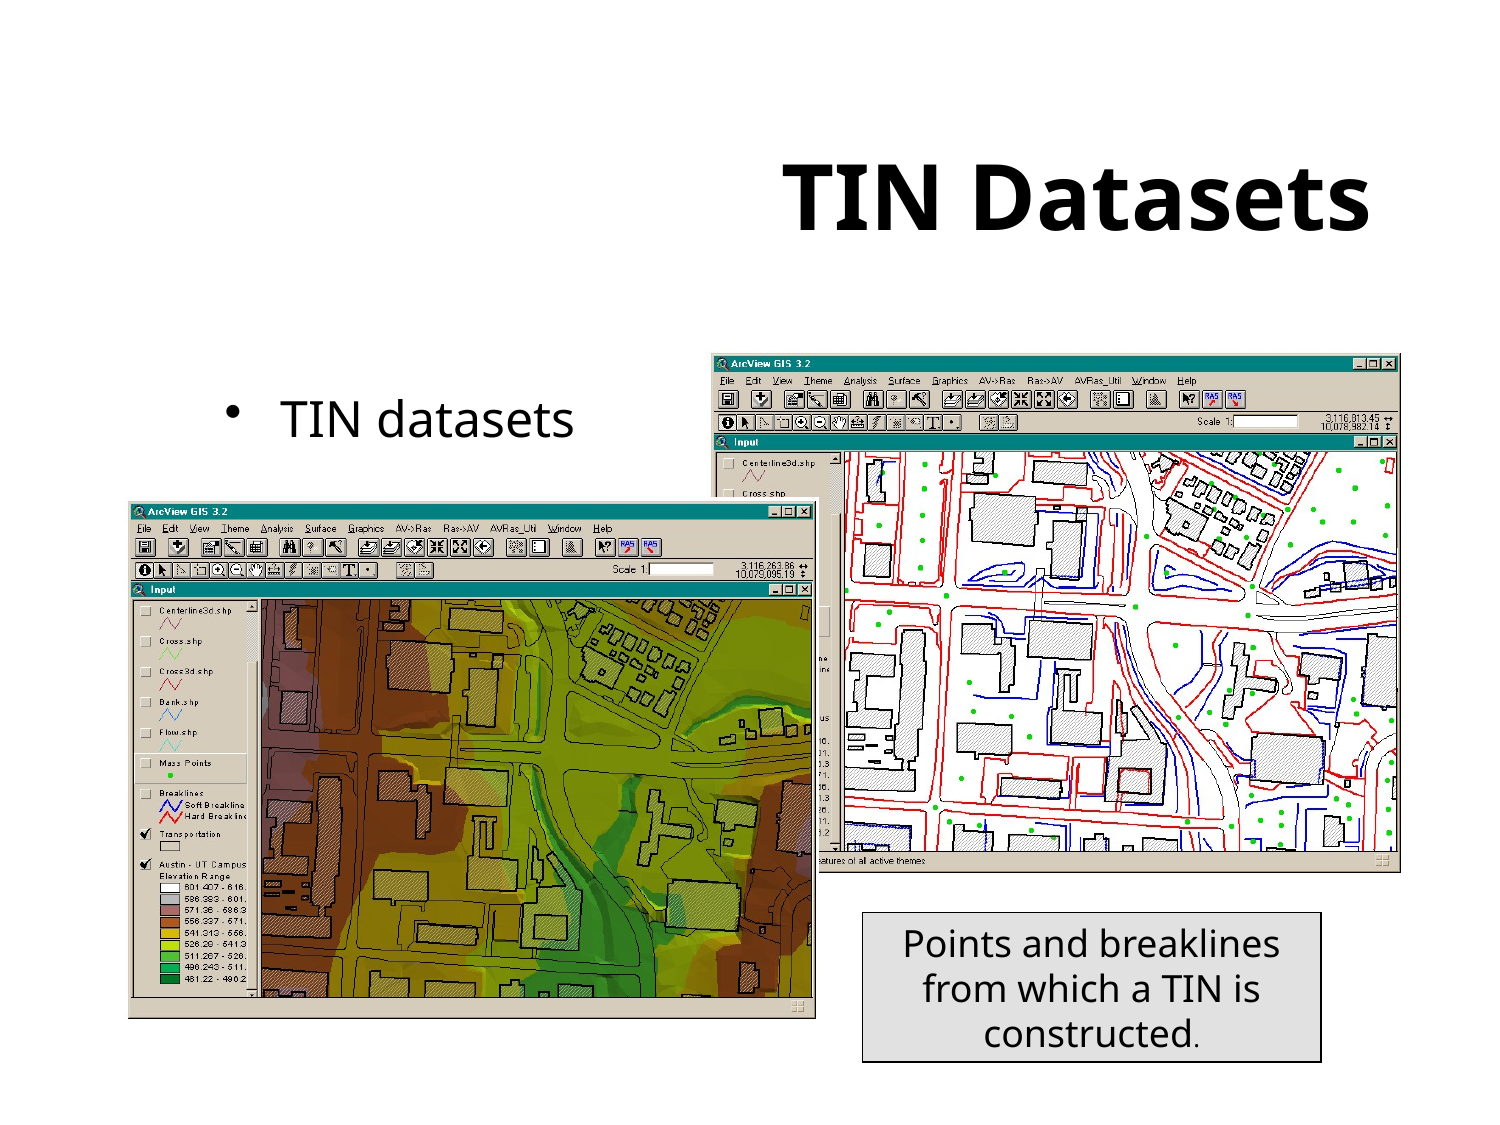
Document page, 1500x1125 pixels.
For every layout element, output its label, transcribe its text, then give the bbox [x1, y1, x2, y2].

list TIN datasets [209, 380, 663, 453]
title TIN Datasets [112, 99, 1388, 288]
text_box Points and breaklines from which a TIN is constructed. [862, 912, 1321, 1063]
picture [124, 349, 1404, 1023]
